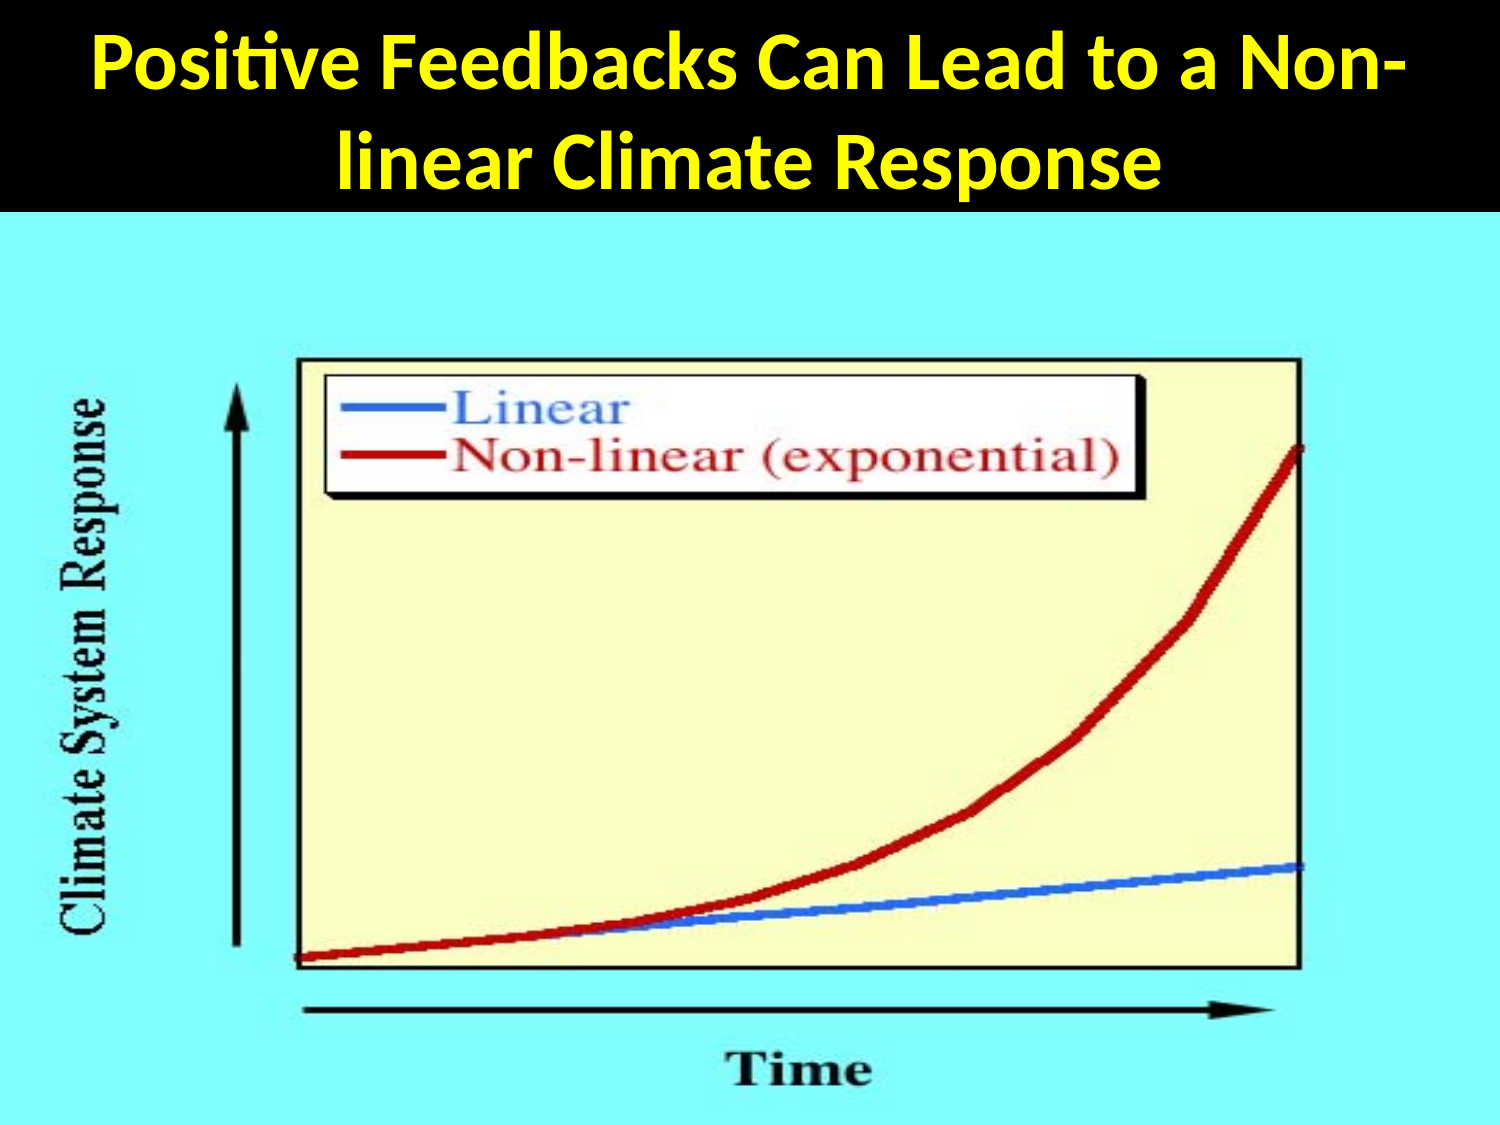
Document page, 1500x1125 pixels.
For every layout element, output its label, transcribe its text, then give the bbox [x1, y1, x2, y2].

title Positive Feedbacks Can Lead to a Non-linear Climate Response [24, 24, 1475, 188]
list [0, 212, 1500, 1125]
